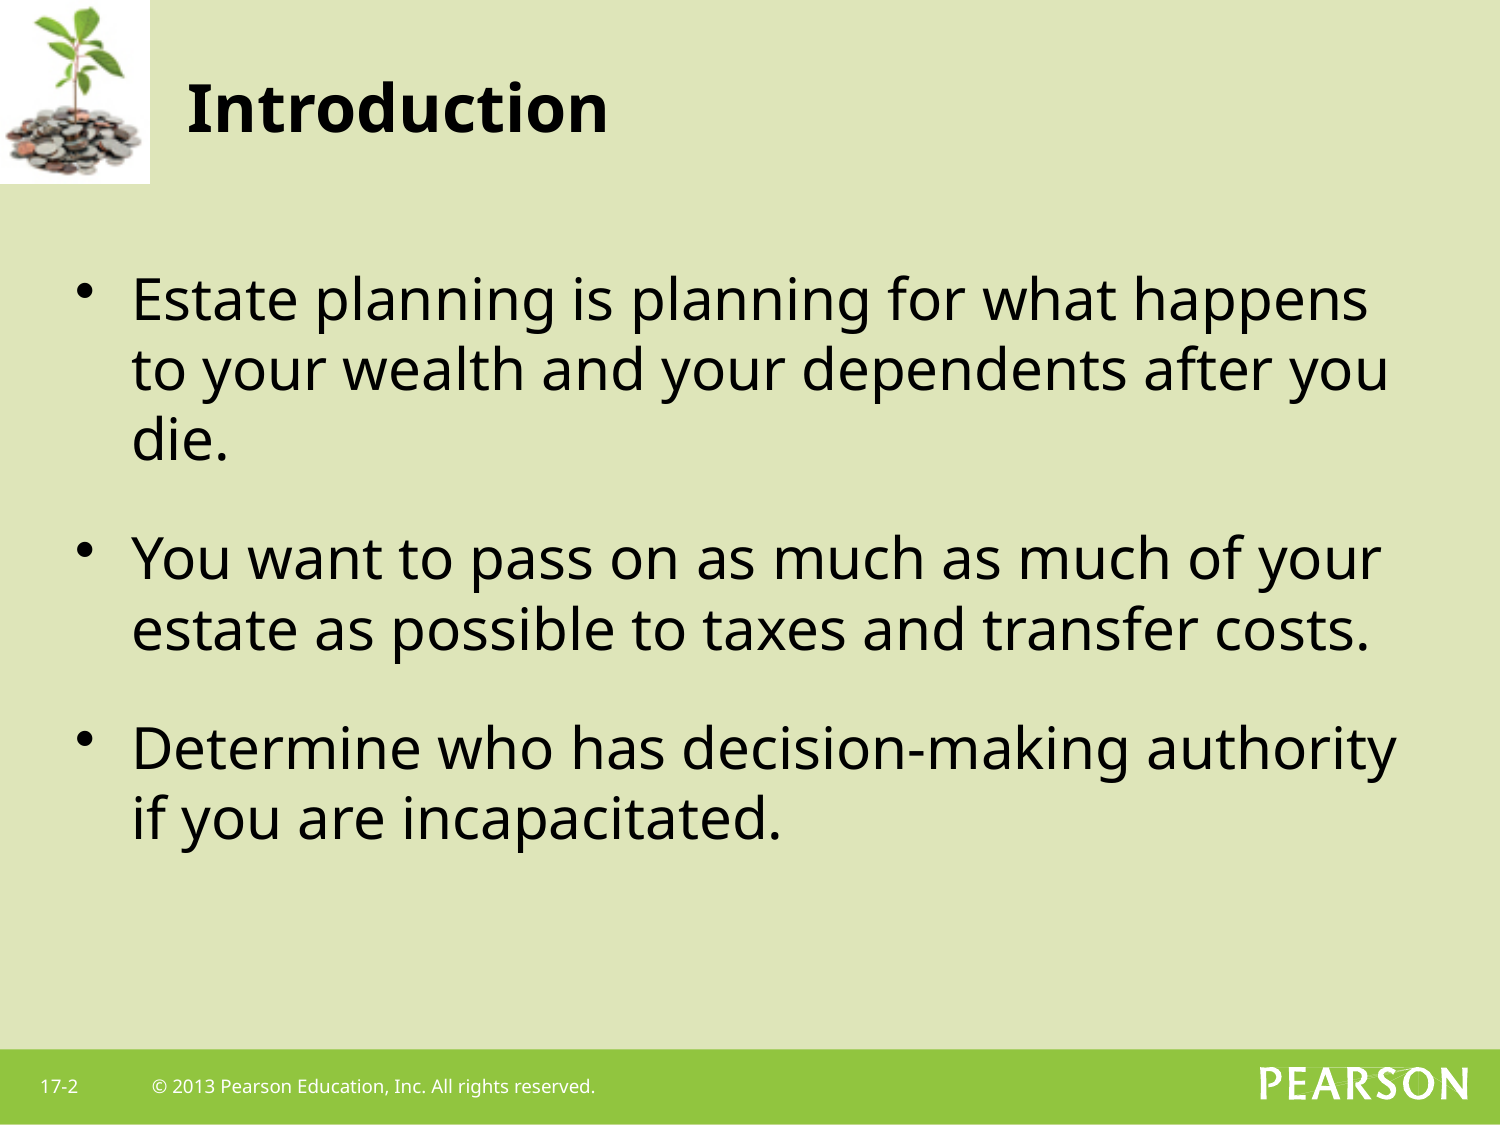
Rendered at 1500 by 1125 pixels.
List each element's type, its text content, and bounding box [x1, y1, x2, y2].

title Introduction [187, 12, 1425, 200]
list Estate planning is planning for what happens to your wealth and your dependents after you die. You want to pass on as much as much of your estate as possible to taxes and transfer costs. Determine who has decision-making authority if you are incapacitated. [75, 262, 1425, 983]
picture [0, 0, 150, 184]
